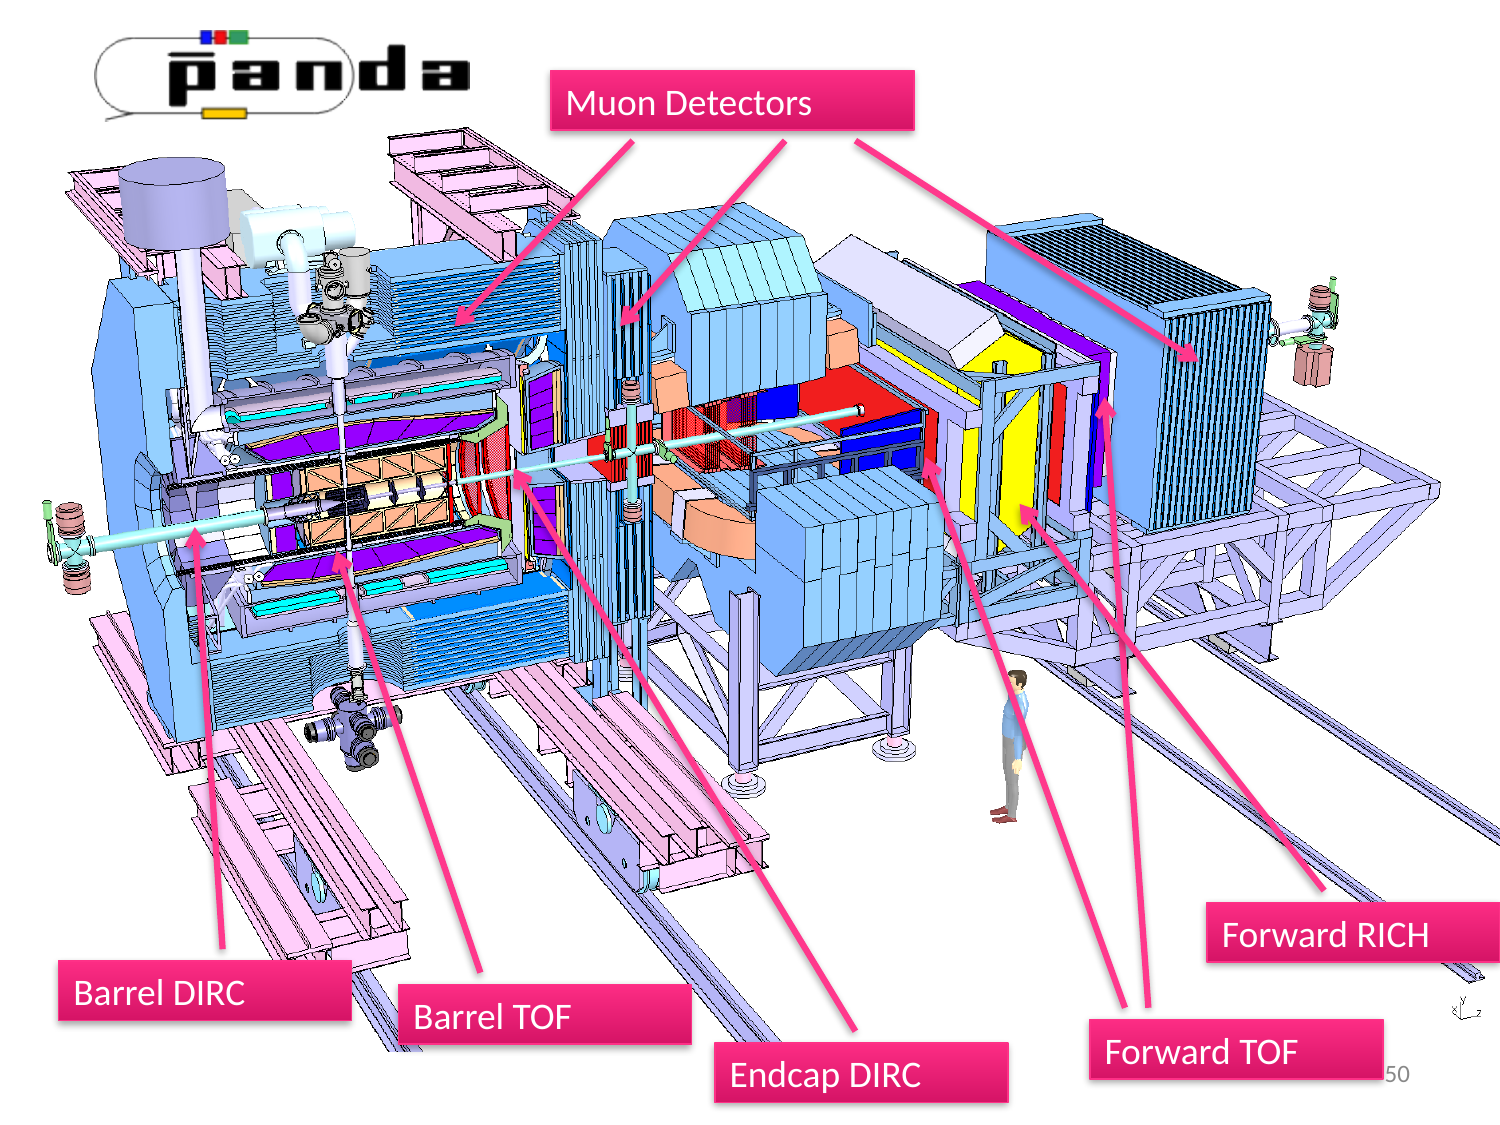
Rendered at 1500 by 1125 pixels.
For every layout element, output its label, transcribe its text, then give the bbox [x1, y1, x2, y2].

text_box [454, 140, 617, 327]
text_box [1104, 857, 1149, 1009]
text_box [978, 544, 1366, 850]
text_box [855, 140, 1200, 362]
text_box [619, 140, 786, 327]
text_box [749, 632, 973, 833]
text_box Endcap DIRC [714, 1060, 1009, 1103]
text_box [513, 467, 856, 1032]
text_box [336, 550, 481, 973]
slide_number 50 [1074, 1060, 1425, 1103]
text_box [194, 526, 223, 950]
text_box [1104, 396, 1149, 543]
picture [0, 30, 1500, 1052]
